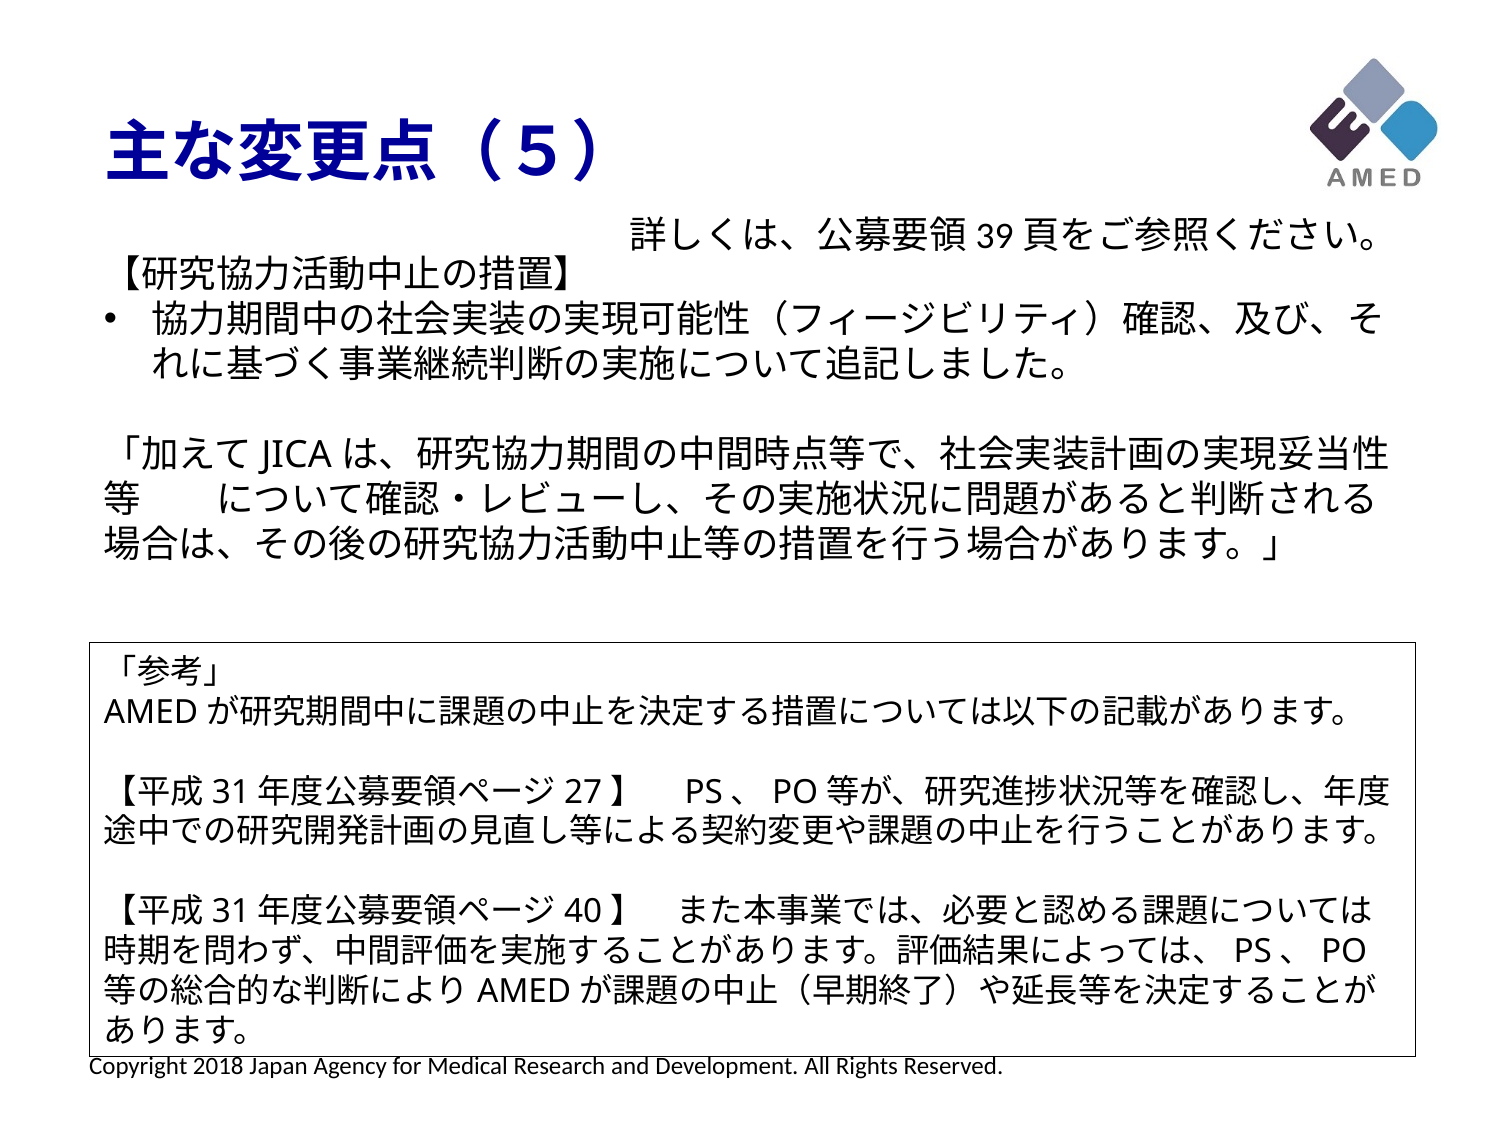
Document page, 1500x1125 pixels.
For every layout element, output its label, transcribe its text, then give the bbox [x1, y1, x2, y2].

text_box 【研究協力活動中止の措置】 協力期間中の社会実装の実現可能性（フィージビリティ）確認、及び、それに基づく事業継続判断の実施について追記しました。 「加えてJICAは、研究協力期間の中間時点等で、社会実装計画の実現妥当性等 について確認・レビューし、その実施状況に問題があると判断される場合は、その後の研究協力活動中止等の措置を行う場合があります。」 [89, 197, 1416, 573]
text_box Copyright 2018 Japan Agency for Medical Research and Development. All Rights Reserved. [74, 1042, 1021, 1088]
text_box 主な変更点（５） [89, 101, 1032, 197]
picture [1305, 56, 1441, 193]
text_box 「参考」 AMEDが研究期間中に課題の中止を決定する措置については以下の記載があります。 【平成31年度公募要領ページ27】 PS、PO等が、研究進捗状況等を確認し、年度途中での研究開発計画の見直し等による契約変更や課題の中止を行うことがあります。 【平成31年度公募要領ページ40】 また本事業では、必要と認める課題については時期を問わず、中間評価を実施することがあります。評価結果によっては、PS、PO等の総合的な判断によりAMEDが課題の中止（早期終了）や延長等を決定することがあります。 [89, 642, 1416, 1057]
text_box 詳しくは、公募要領39頁をご参照ください。 [614, 203, 1413, 264]
